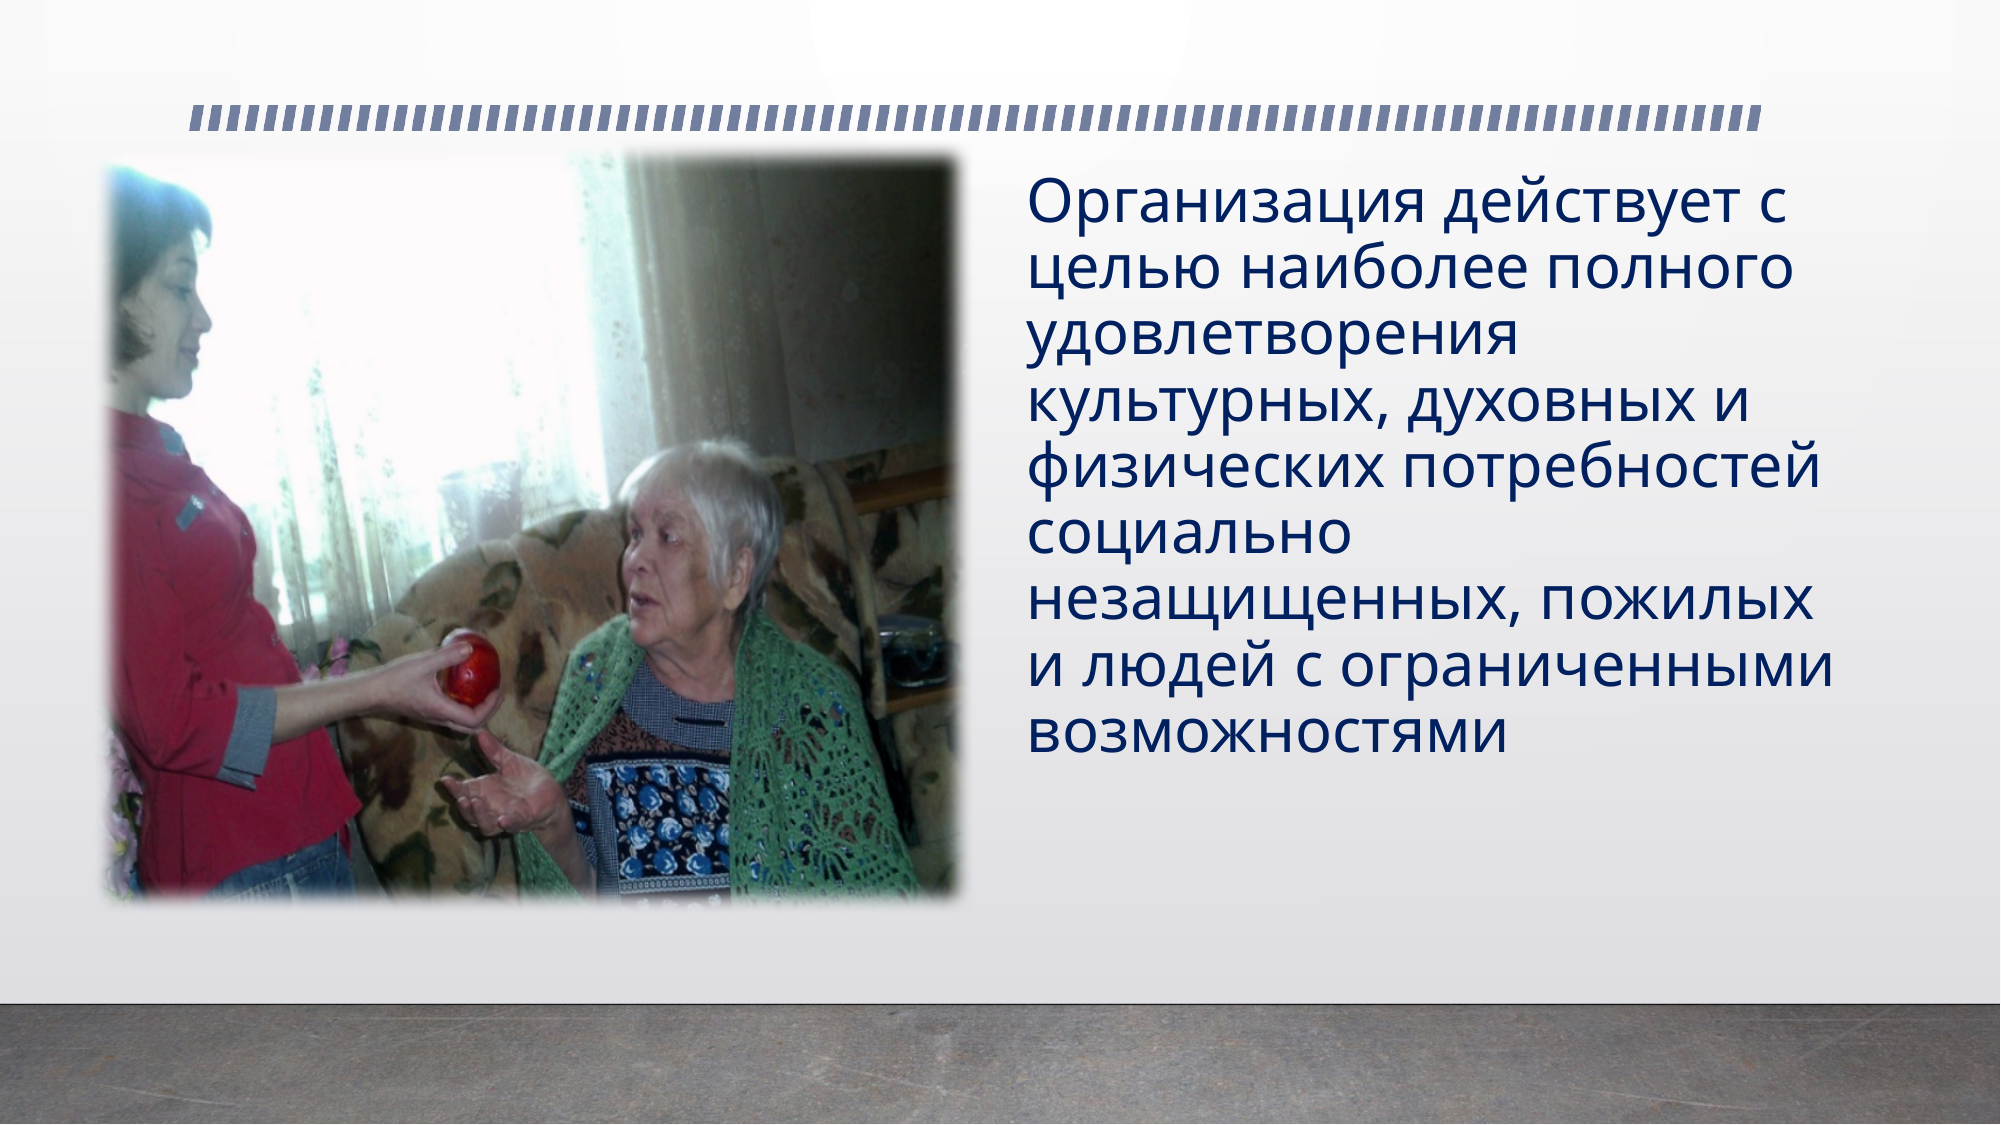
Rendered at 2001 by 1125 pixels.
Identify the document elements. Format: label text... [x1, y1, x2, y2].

picture [0, 1004, 2000, 1124]
title Организация действует с целью наиболее полного удовлетворения культурных, духовных и физических потребностей социально незащищенных, пожилых и людей с ограниченными возможностями [1011, 162, 1860, 914]
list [93, 138, 974, 914]
